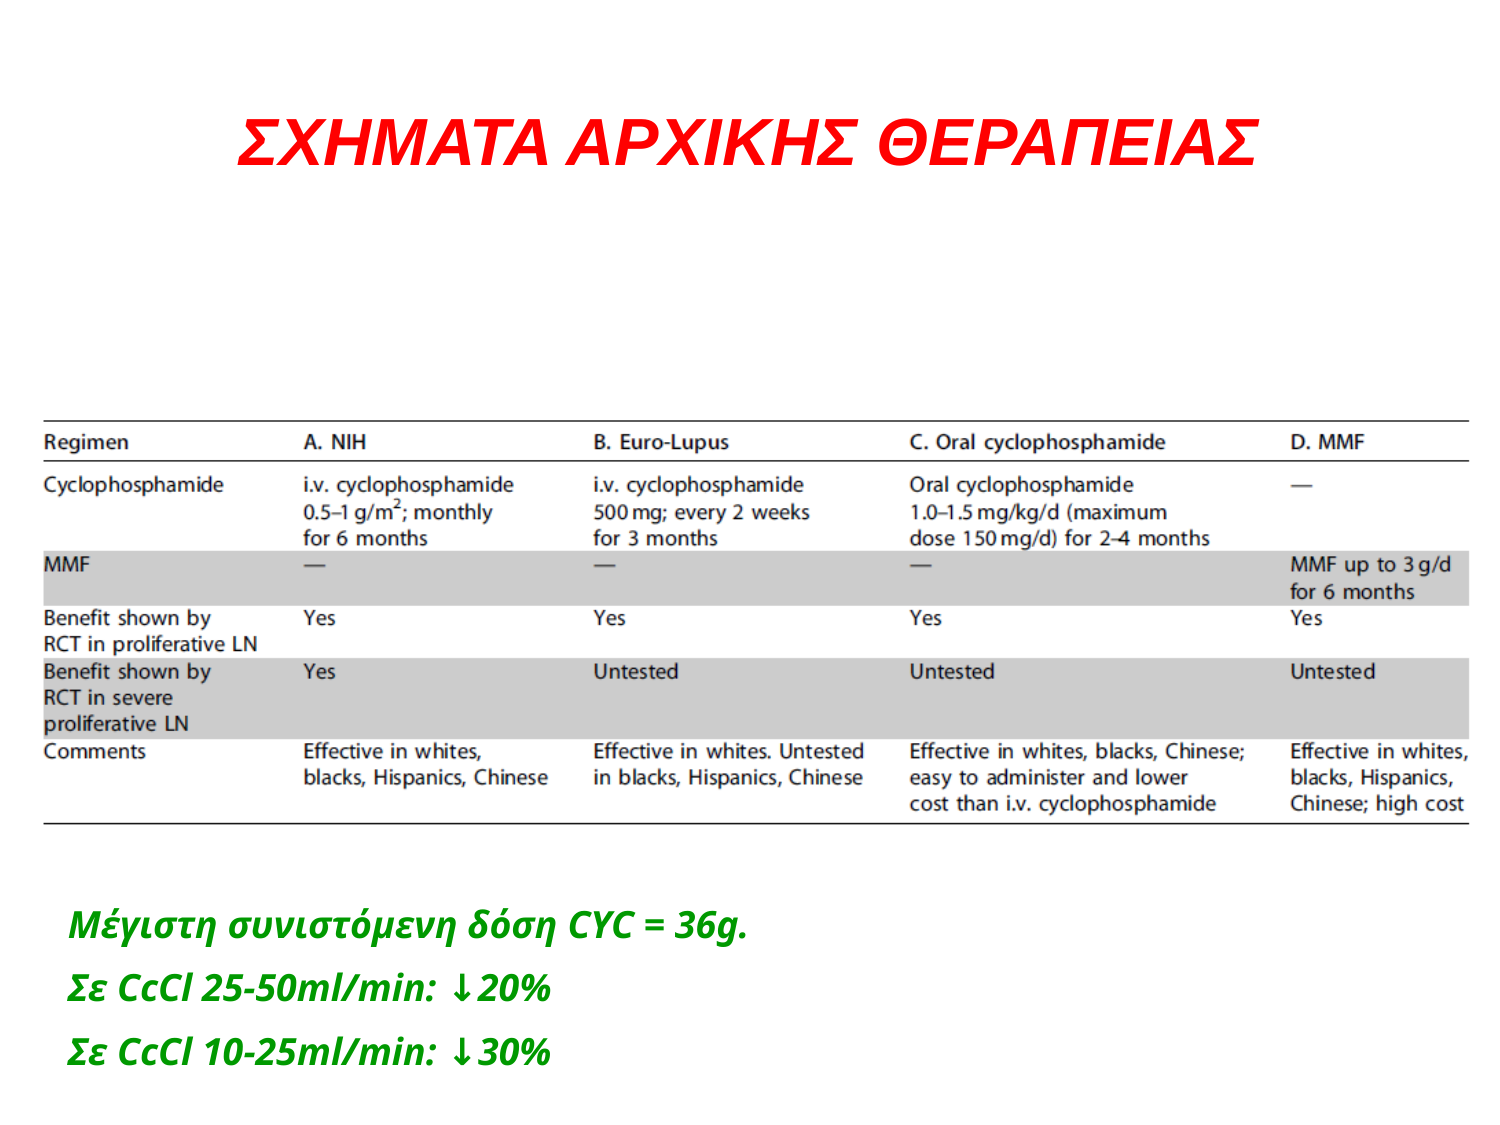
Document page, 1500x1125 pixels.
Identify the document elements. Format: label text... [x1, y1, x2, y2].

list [40, 415, 1471, 829]
title ΣΧΗΜΑΤΑ ΑΡΧΙΚΗΣ ΘΕΡΑΠΕΙΑΣ [74, 44, 1426, 233]
text_box Μέγιστη συνιστόμενη δόση CYC = 36g. Σε CcCl 25-50ml/min: ↓20% Σε CcCl 10-25ml/min: ↓30% [53, 893, 857, 1125]
